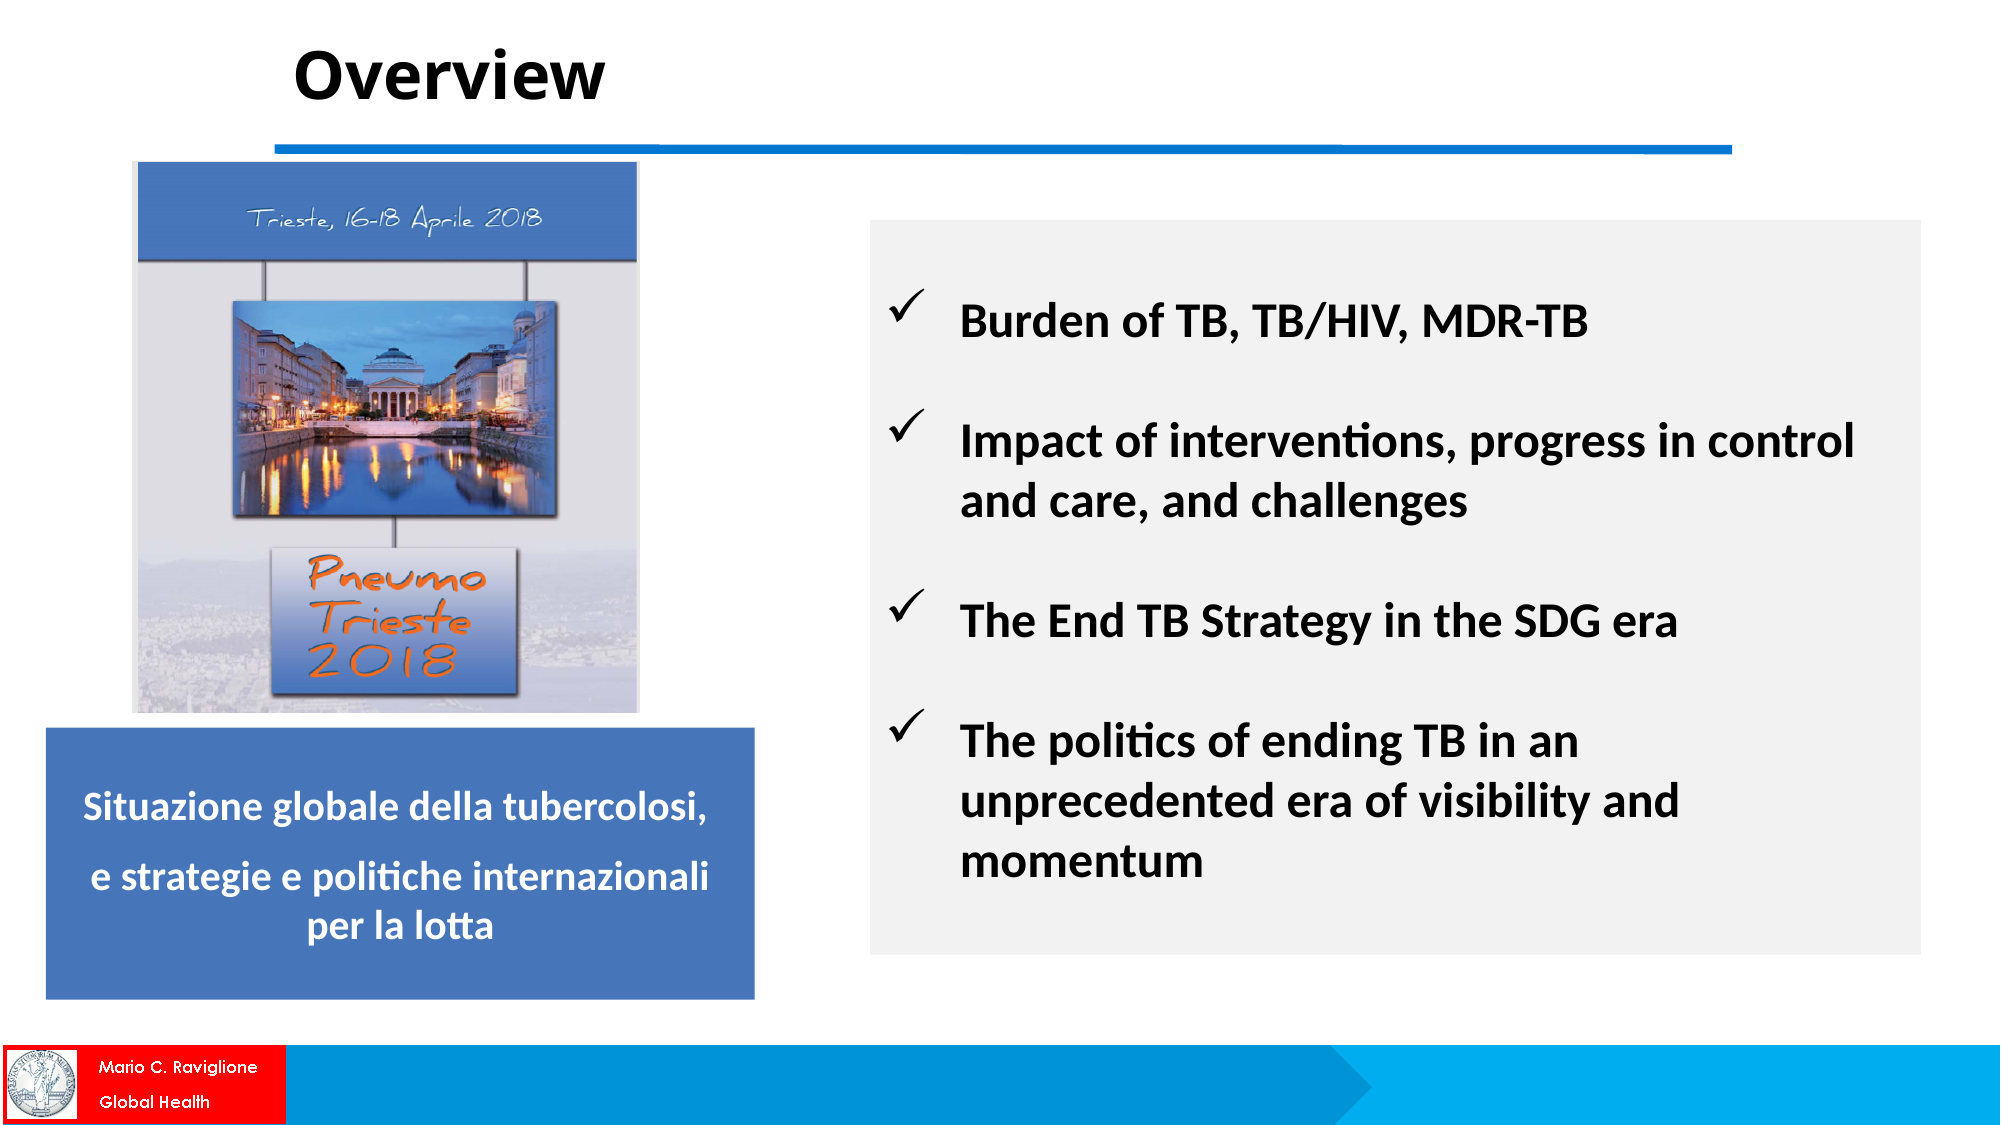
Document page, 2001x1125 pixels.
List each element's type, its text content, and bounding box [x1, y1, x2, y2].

text_box Overview [277, 20, 953, 126]
text_box Situazione globale della tubercolosi, e strategie e politiche internazionali per la lotta [45, 727, 755, 1000]
text_box Burden of TB, TB/HIV, MDR-TB Impact of interventions, progress in control and care, and challenges The End TB Strategy in the SDG era The politics of ending TB in an unprecedented era of visibility and momentum [870, 219, 1922, 955]
picture [131, 161, 640, 714]
picture [3, 1045, 285, 1123]
